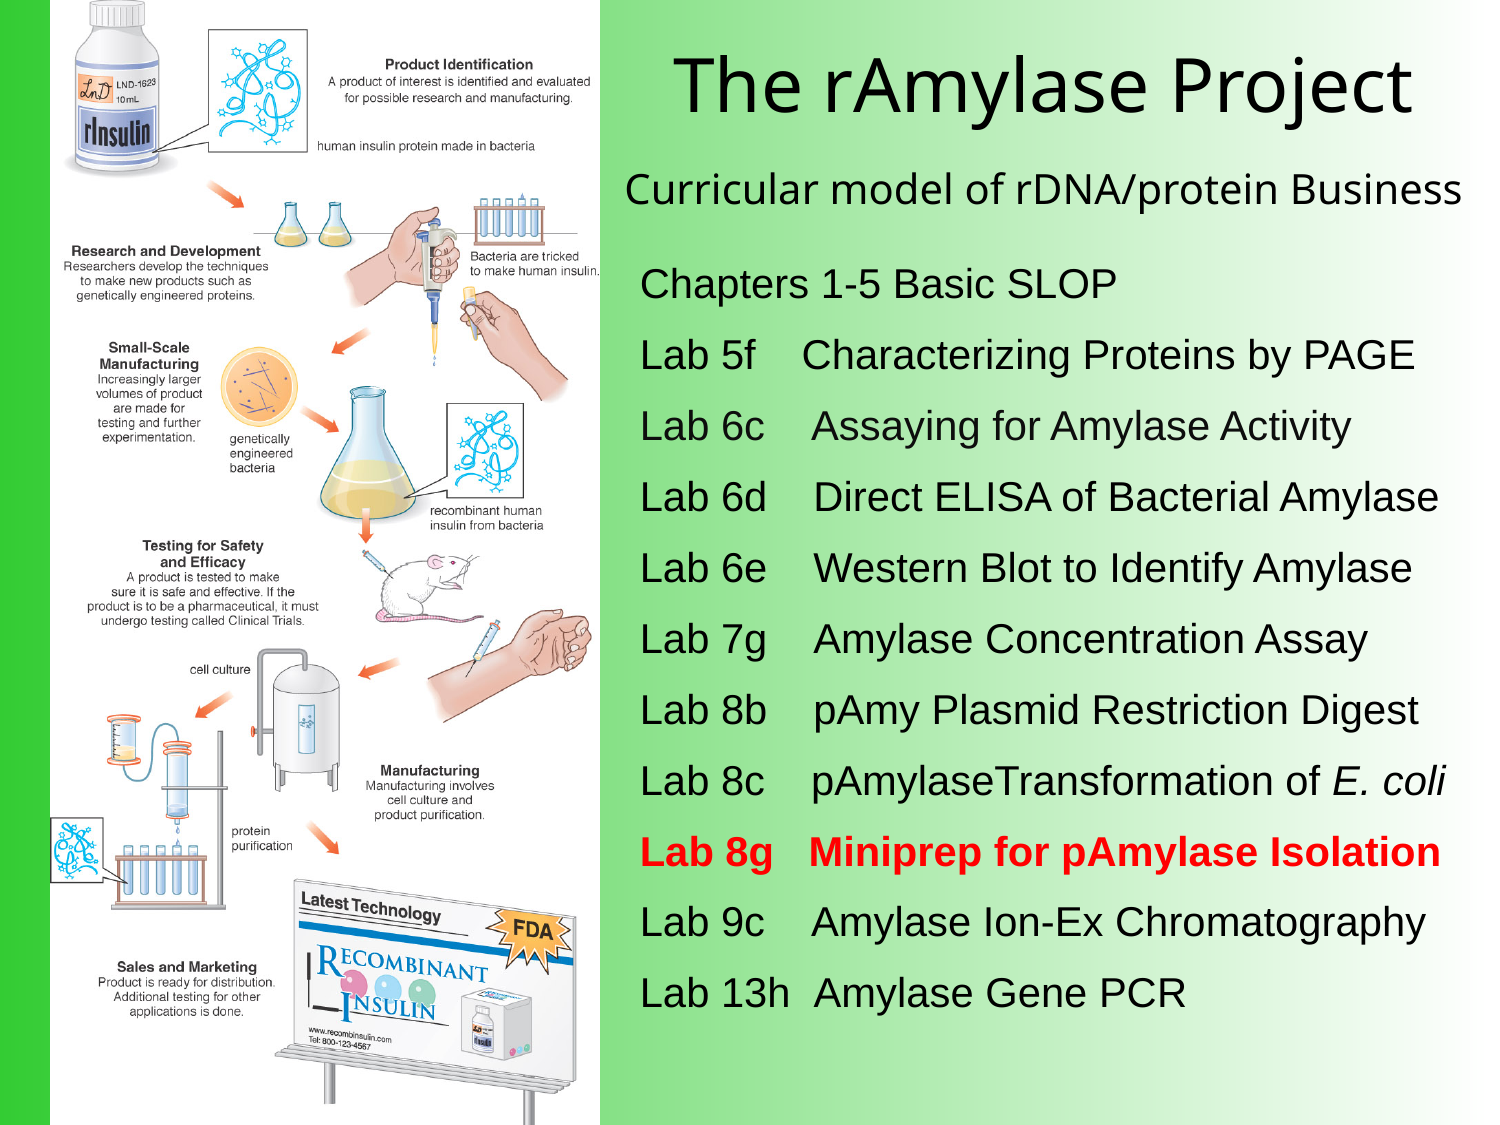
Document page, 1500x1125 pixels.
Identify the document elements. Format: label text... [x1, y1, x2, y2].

picture [49, 0, 601, 1125]
title The rAmylase Project Curricular model of rDNA/protein Business [601, 0, 1500, 250]
text_box Chapters 1-5 Basic SLOP Lab 5f Characterizing Proteins by PAGE Lab 6c Assaying for Amylase Activity Lab 6d Direct ELISA of Bacterial Amylase Lab 6e Western Blot to Identify Amylase Lab 7g Amylase Concentration Assay Lab 8b pAmy Plasmid Restriction Digest Lab 8c pAmylaseTransformation of E. coli Lab 8g Miniprep for pAmylase Isolation Lab 9c Amylase Ion-Ex Chromatography Lab 13h Amylase Gene PCR [624, 249, 1500, 1024]
